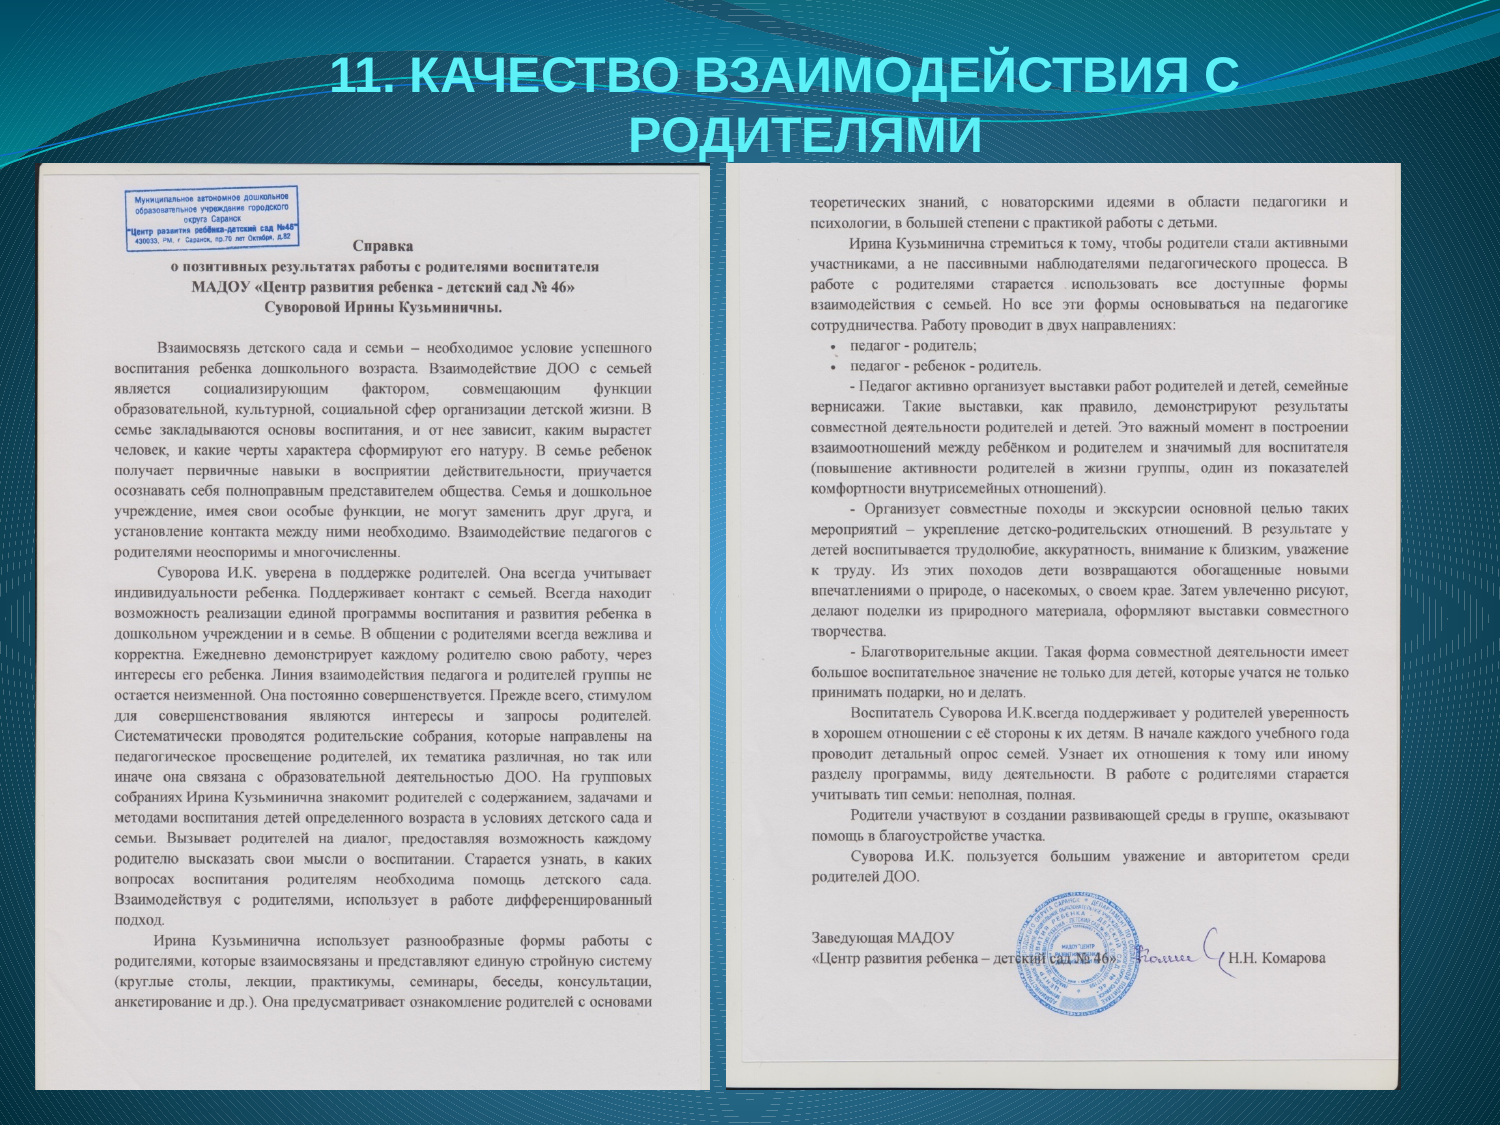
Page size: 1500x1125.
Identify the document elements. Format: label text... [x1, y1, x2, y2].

picture [34, 163, 710, 1091]
picture [726, 163, 1401, 1091]
text_box 11. Качество взаимодействия с родителями [152, 35, 1418, 170]
